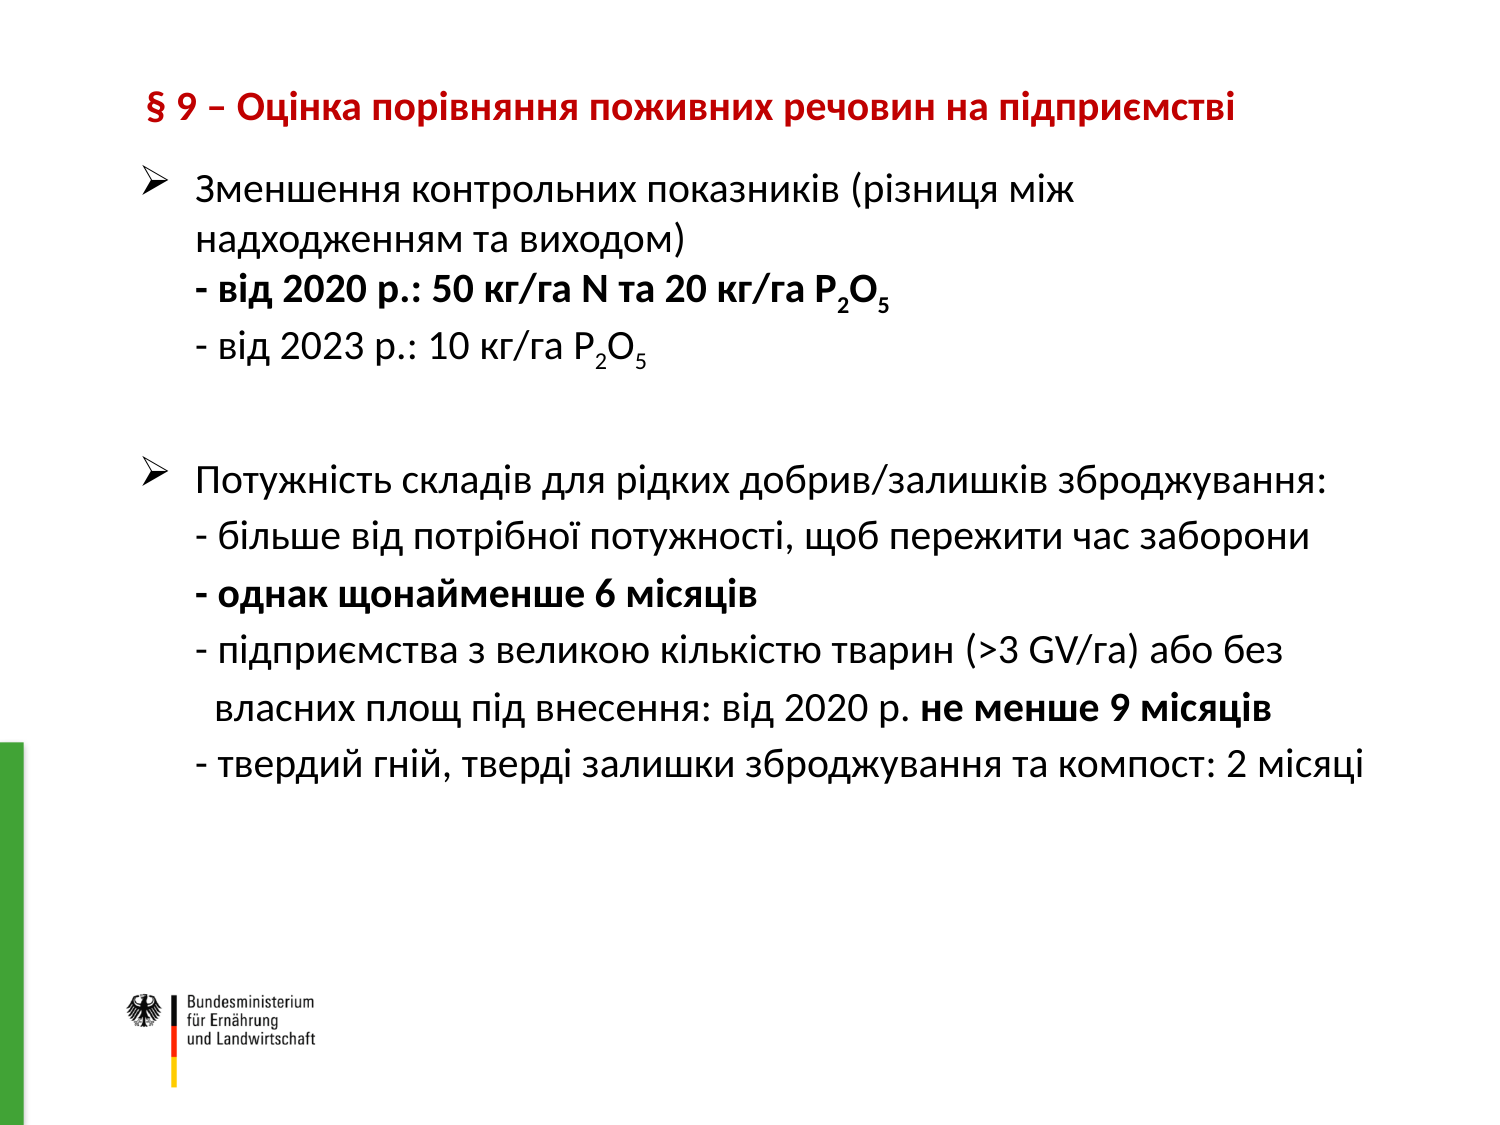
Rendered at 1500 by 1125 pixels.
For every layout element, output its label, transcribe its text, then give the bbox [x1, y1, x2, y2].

text_box Зменшення контрольних показників (різниця між надходженням та виходом) - від 2020 р.: 50 кг/га N та 20 кг/га P2O5 - від 2023 р.: 10 кг/га P2O5 [139, 160, 1317, 433]
text_box Потужність складів для рідких добрив/залишків зброджування: - більше від потрібної потужності, щоб пережити час заборони - однак щонайменше 6 місяців - підприємства з великою кількістю тварин (>3 GV/га) або без власних площ під внесення: від 2020 р. не менше 9 місяців - твердий гній, тверді залишки зброджування та компост: 2 місяці [139, 444, 1400, 812]
text_box § 9 – Оцінка порівняння поживних речовин на підприємстві [130, 38, 1459, 126]
picture [100, 964, 359, 1118]
